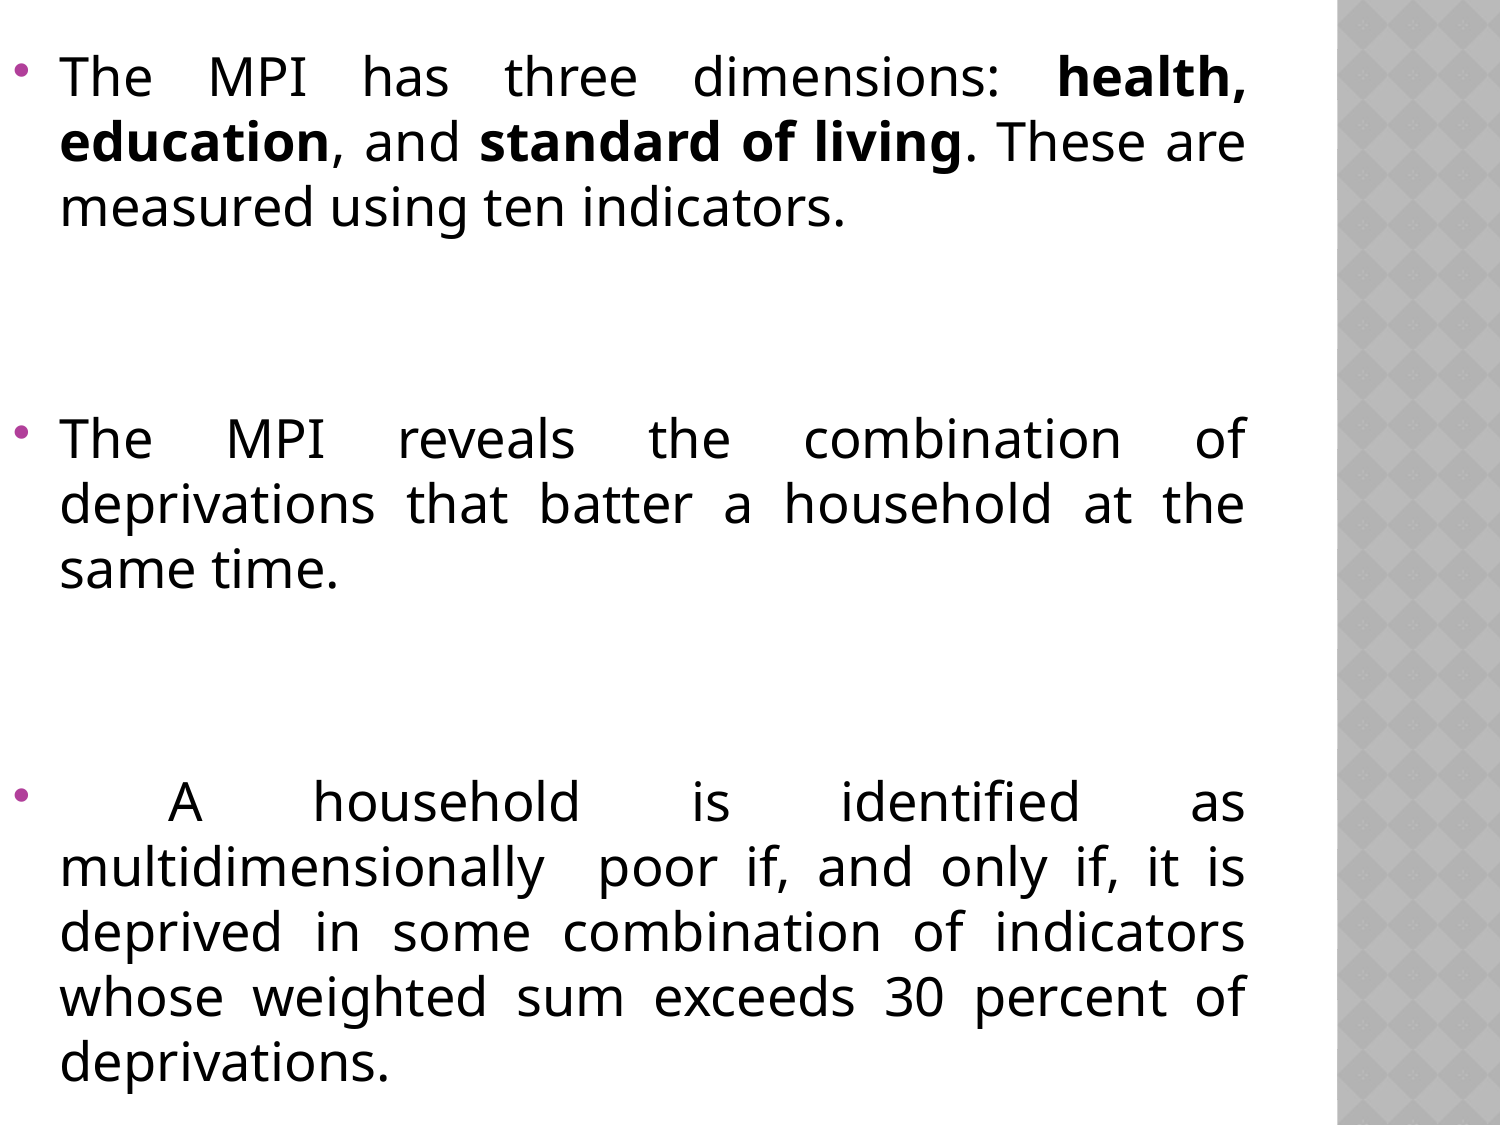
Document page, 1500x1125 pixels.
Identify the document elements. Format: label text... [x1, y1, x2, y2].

list The MPI has three dimensions: health, education, and standard of living. These are measured using ten indicators. The MPI reveals the combination of deprivations that batter a household at the same time. A household is identified as multidimensionally poor if, and only if, it is deprived in some combination of indicators whose weighted sum exceeds 30 percent of deprivations. [0, 35, 1263, 1059]
